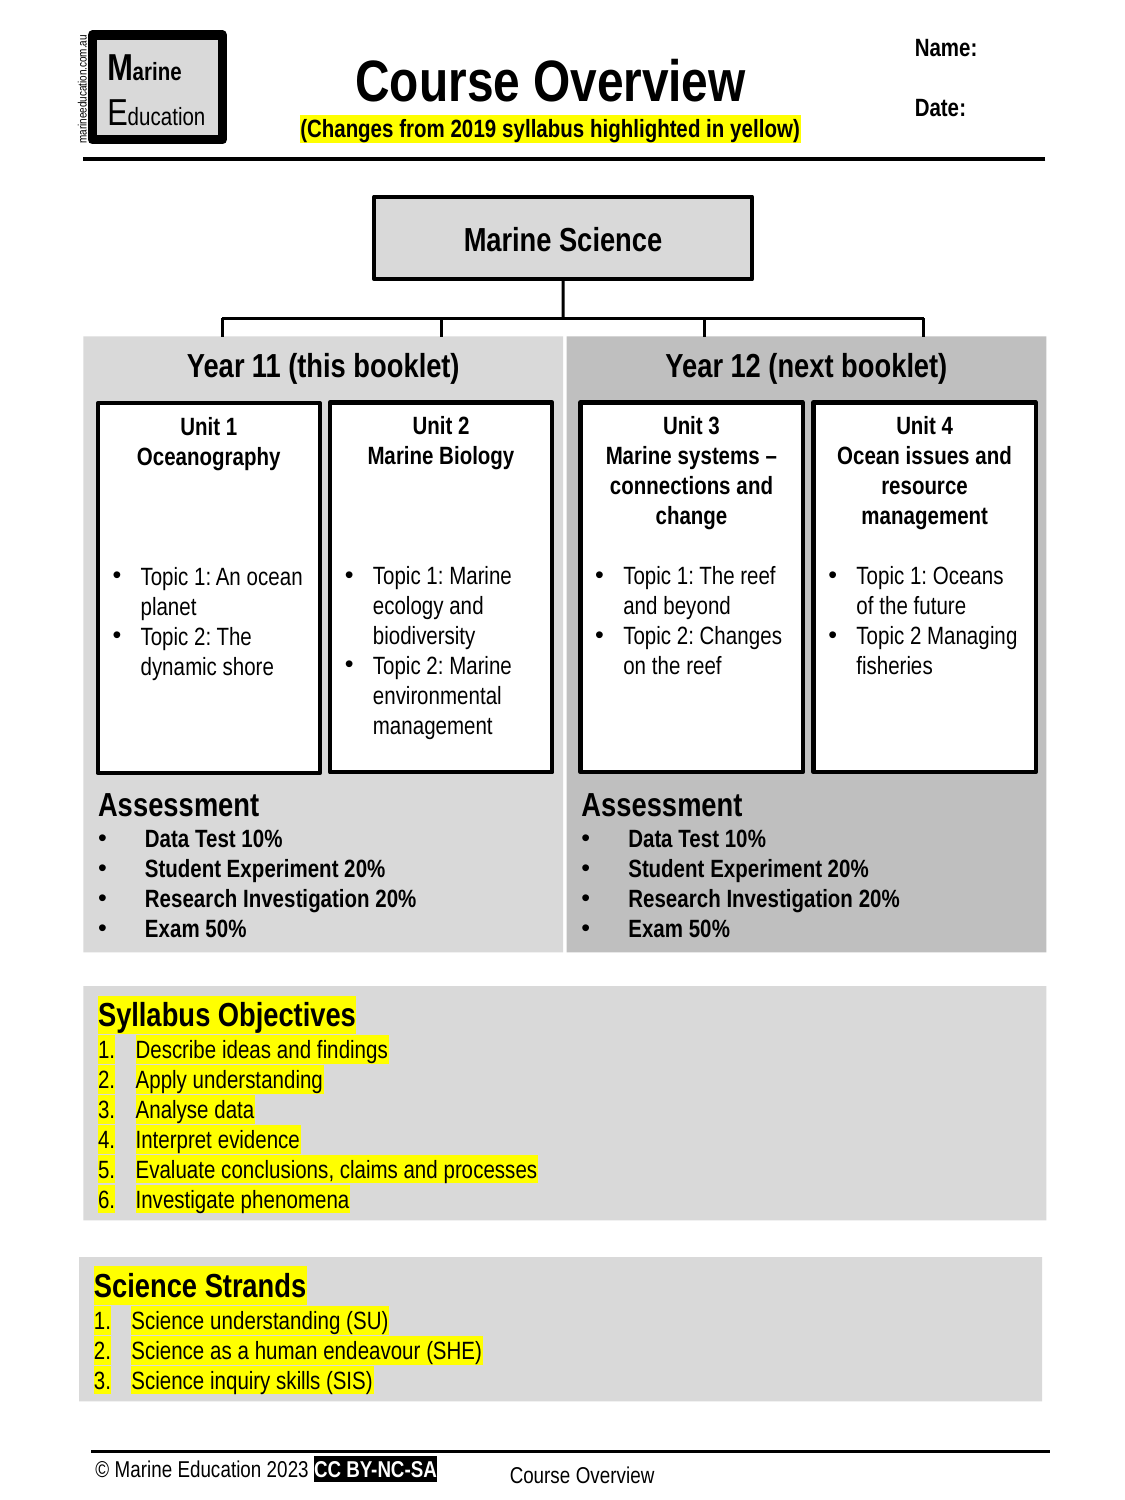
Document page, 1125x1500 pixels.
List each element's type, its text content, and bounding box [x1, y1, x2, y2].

text_box Course Overview [494, 1460, 705, 1500]
text_box Unit 2 Marine Biology Topic 1: Marine ecology and biodiversity Topic 2: Marine environmental management [328, 400, 554, 774]
text_box Name: Date: [899, 23, 1092, 129]
text_box Unit 3 Marine systems – connections and change Topic 1: The reef and beyond Topic 2: Changes on the reef [578, 400, 805, 774]
text_box Marine Education [97, 35, 223, 140]
text_box © Marine Education 2023 CC BY-NC-SA [80, 1446, 454, 1500]
text_box marineeducation.com.au [67, 0, 97, 159]
text_box Year 12 (next booklet) Assessment Data Test 10% Student Experiment 20% Research Investigation 20% Exam 50% [565, 334, 1048, 955]
text_box Year 11 (this booklet) Assessment Data Test 10% Student Experiment 20% Research Investigation 20% Exam 50% [81, 334, 565, 955]
text_box Unit 1 Oceanography Topic 1: An ocean planet Topic 2: The dynamic shore [96, 401, 322, 775]
text_box Syllabus Objectives Describe ideas and findings Apply understanding Analyse data Interpret evidence Evaluate conclusions, claims and processes Investigate phenomena [83, 986, 1047, 1221]
text_box Unit 4 Ocean issues and resource management Topic 1: Oceans of the future Topic 2 Managing fisheries [811, 400, 1038, 774]
text_box Science Strands Science understanding (SU) Science as a human endeavour (SHE) Science inquiry skills (SIS) [79, 1257, 1043, 1402]
text_box Marine Science [372, 195, 754, 281]
text_box Course Overview (Changes from 2019 syllabus highlighted in yellow) [208, 35, 894, 151]
